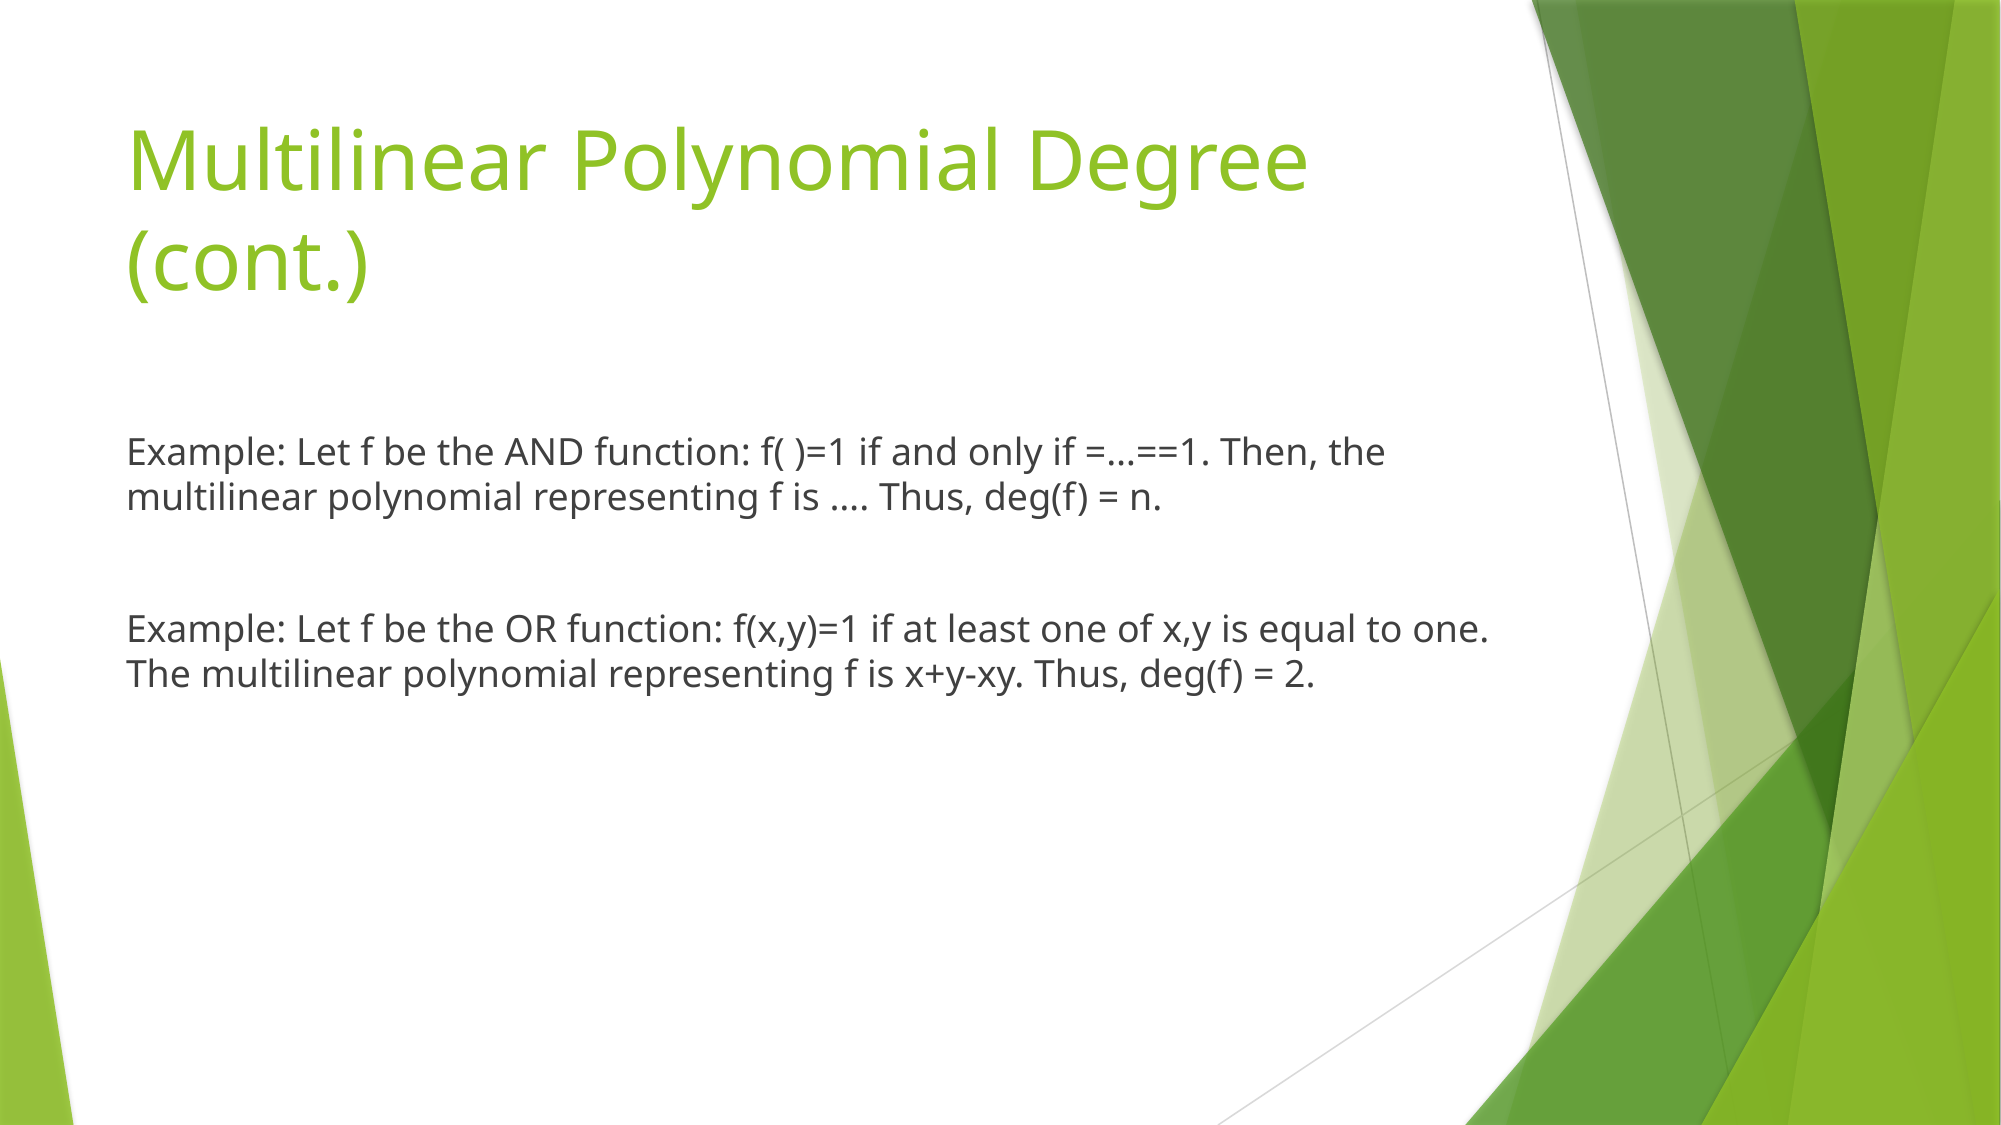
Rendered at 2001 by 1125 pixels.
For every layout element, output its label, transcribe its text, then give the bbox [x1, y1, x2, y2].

title Multilinear Polynomial Degree (cont.) [111, 99, 1522, 317]
